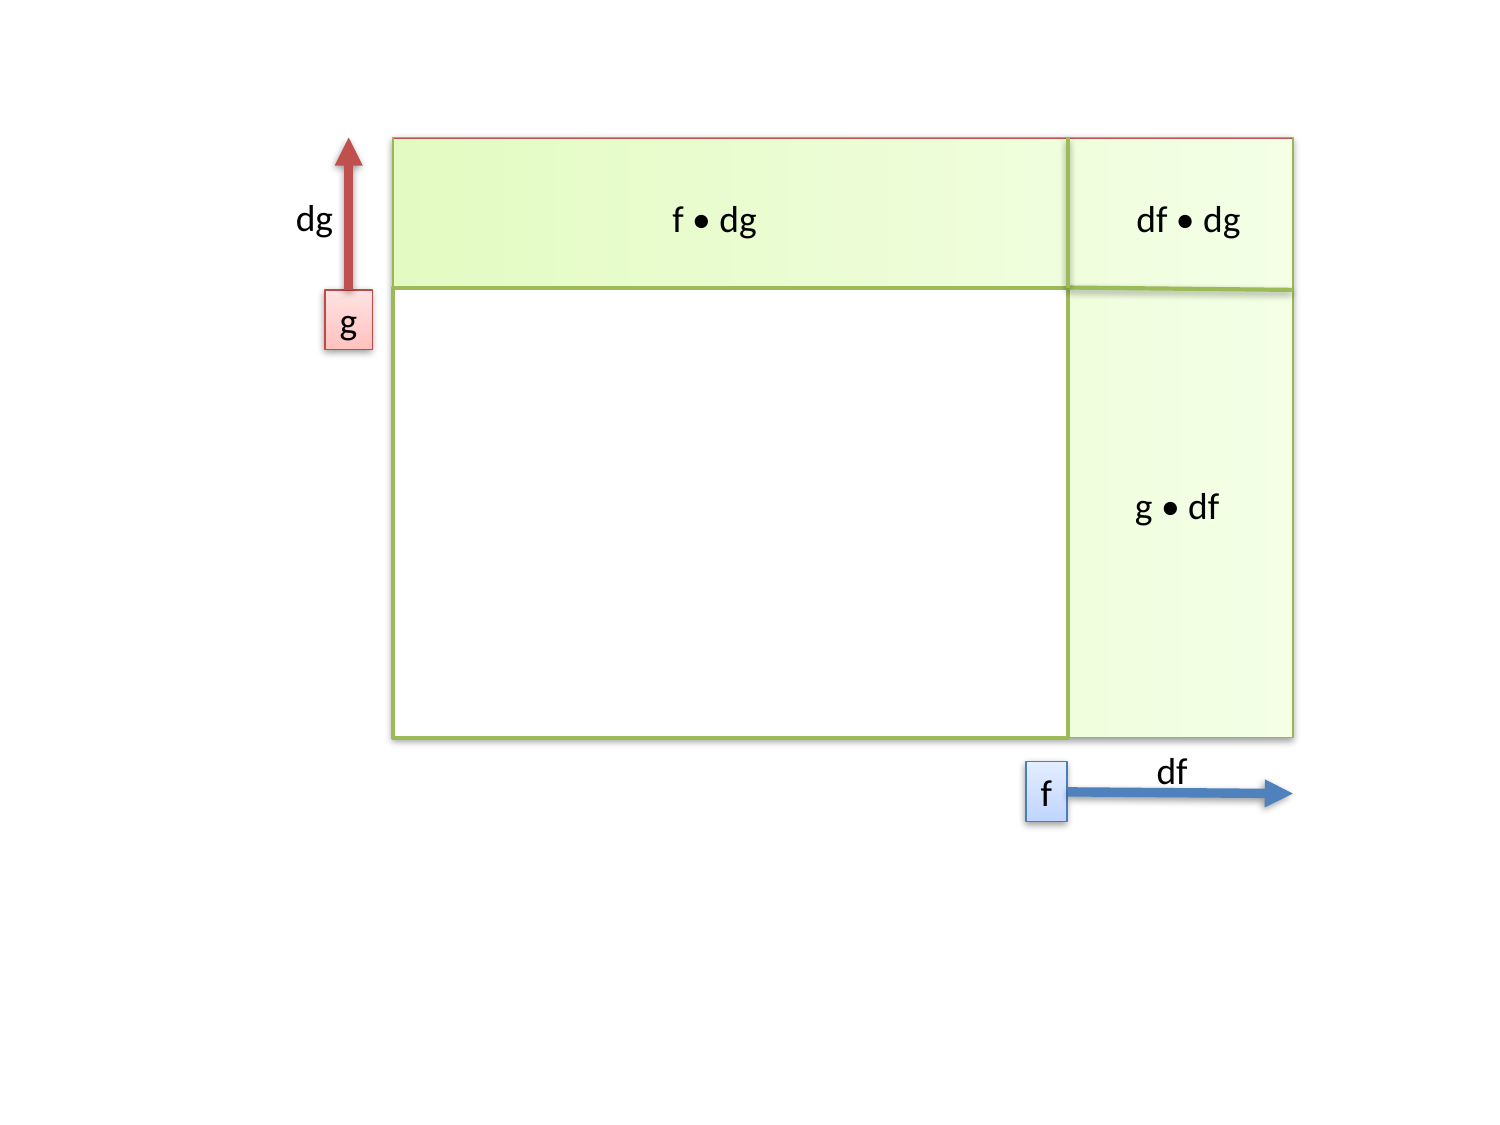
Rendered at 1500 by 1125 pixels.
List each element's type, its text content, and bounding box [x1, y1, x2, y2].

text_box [324, 137, 1294, 823]
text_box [1071, 287, 1294, 291]
text_box dg [281, 186, 319, 246]
